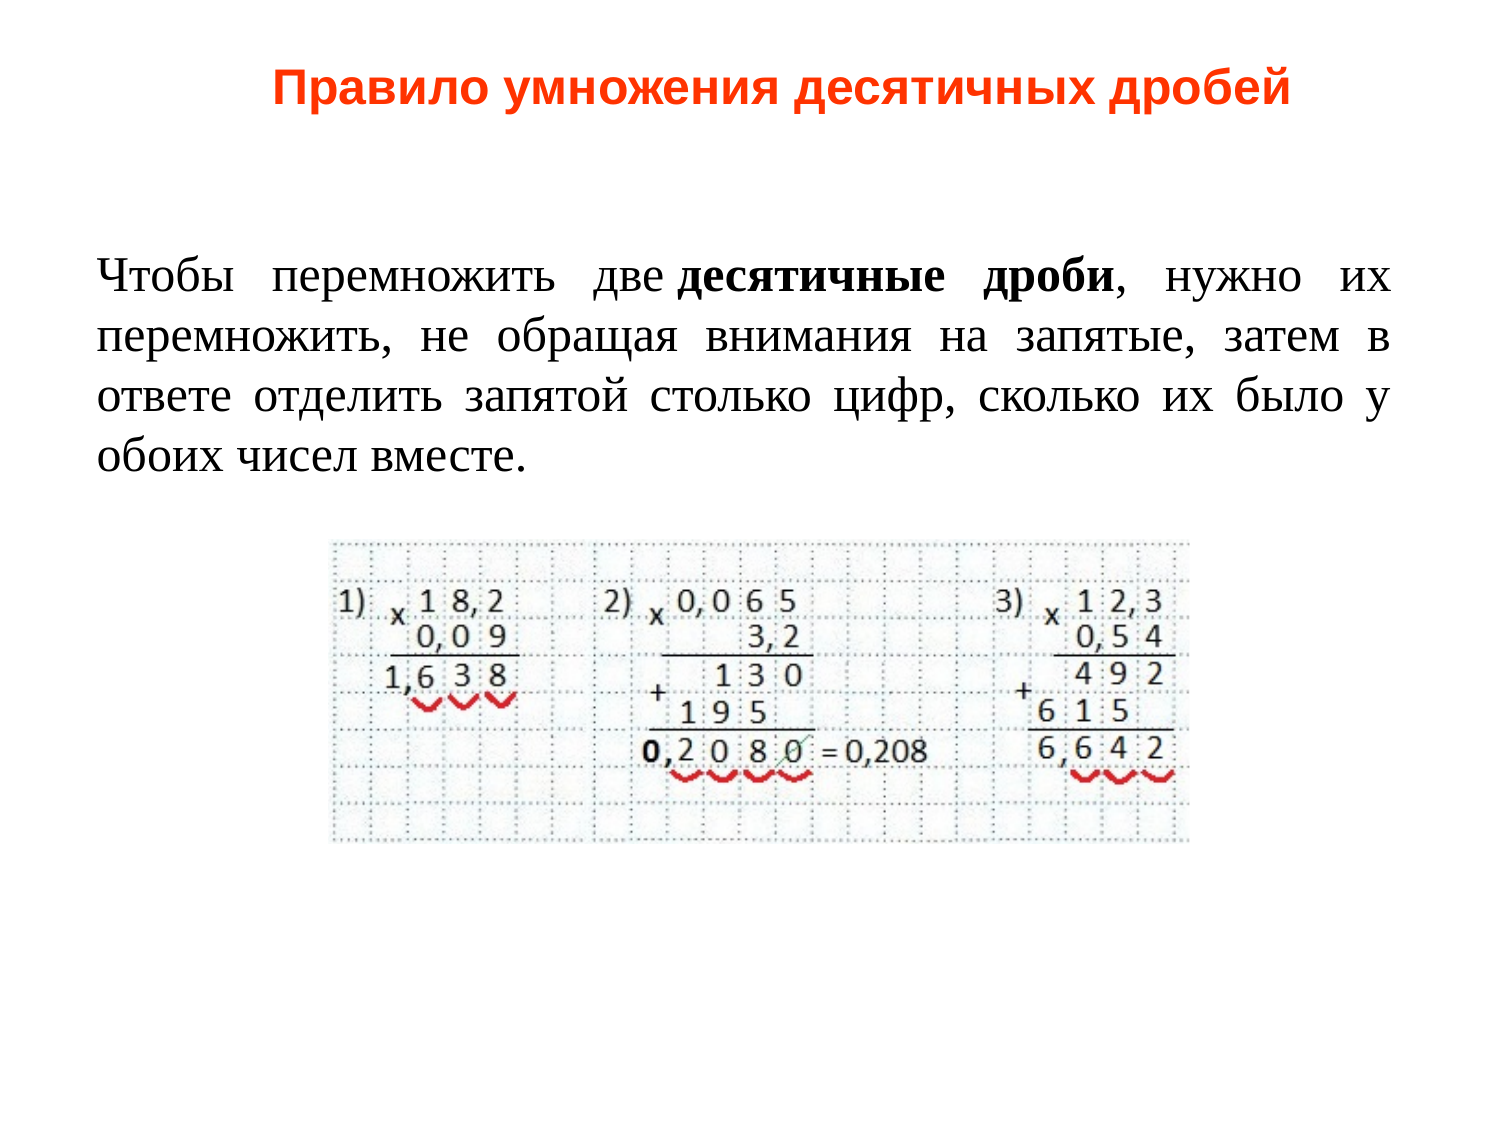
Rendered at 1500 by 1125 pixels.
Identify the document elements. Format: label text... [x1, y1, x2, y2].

text_box Правило умножения десятичных дробей [257, 46, 1325, 122]
picture [327, 538, 1190, 844]
text_box Чтобы перемножить две десятичные дроби, нужно их перемножить, не обращая внимания на запятые, затем в ответе отделить запятой столько цифр, сколько их было у обоих чисел вместе. [81, 234, 1407, 490]
